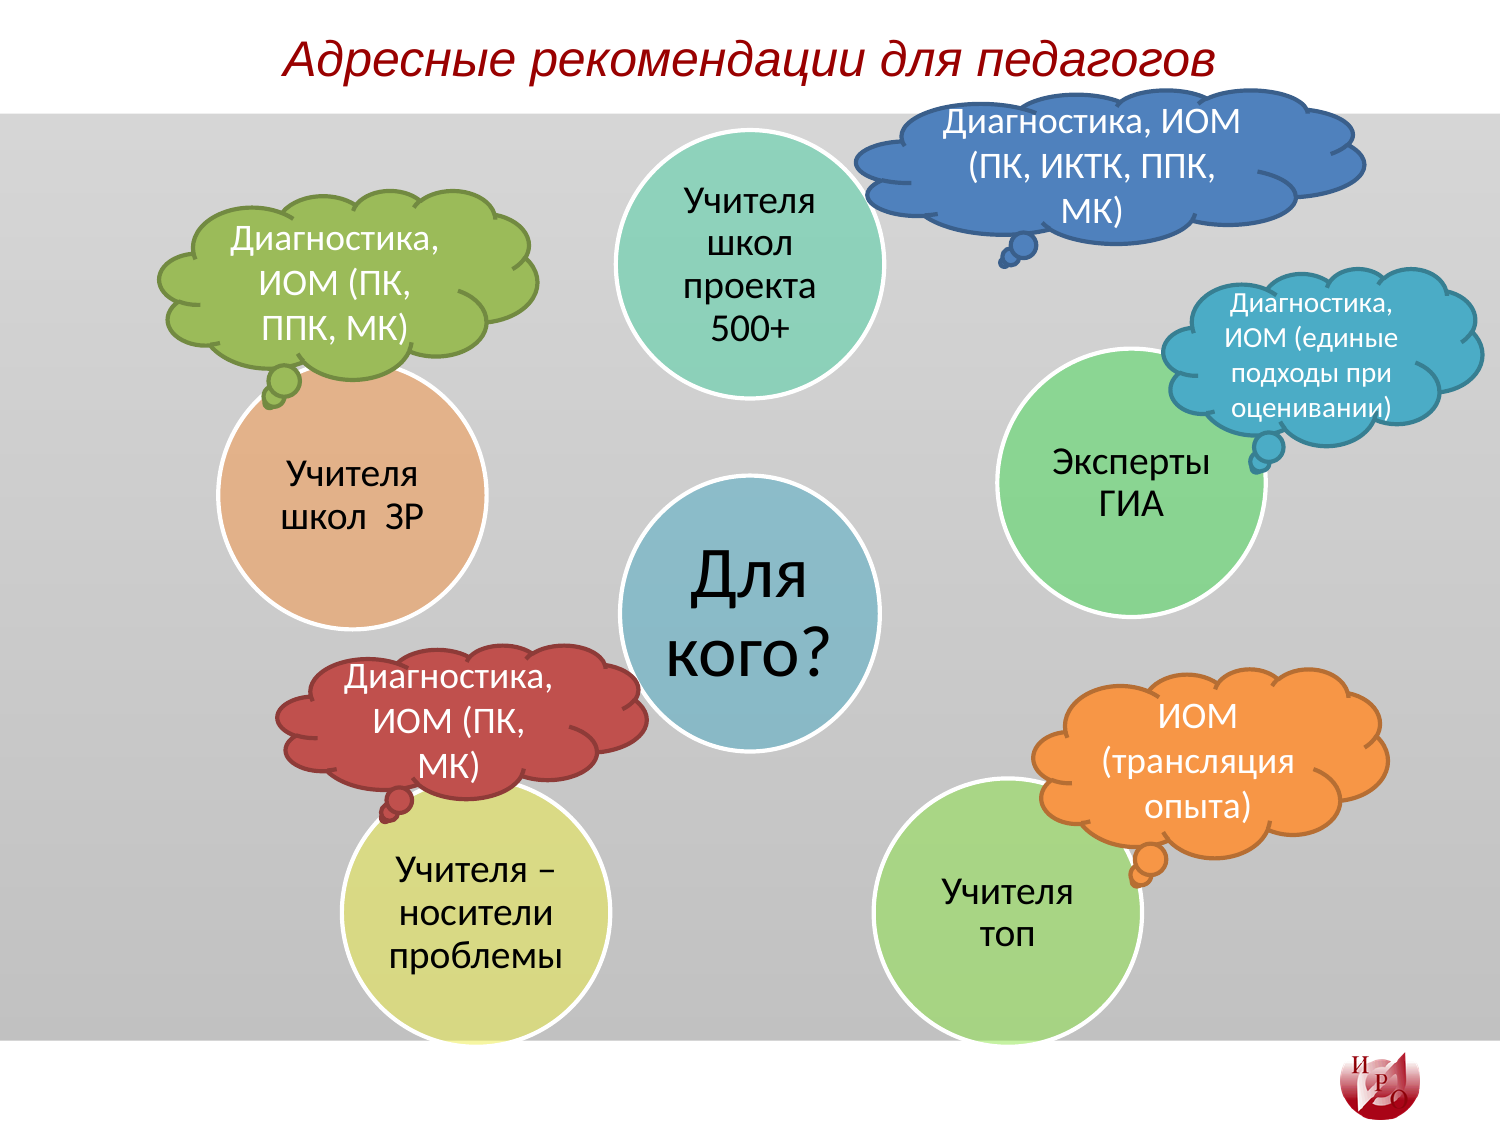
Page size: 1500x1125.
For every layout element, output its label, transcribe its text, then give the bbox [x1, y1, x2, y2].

text_box Диагностика, ИОМ (ПК, ИКТК, ППК, МК) [925, 88, 1326, 111]
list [0, 113, 1500, 1048]
title Адресные рекомендации для педагогов [0, 0, 1500, 113]
picture [1340, 1048, 1420, 1120]
